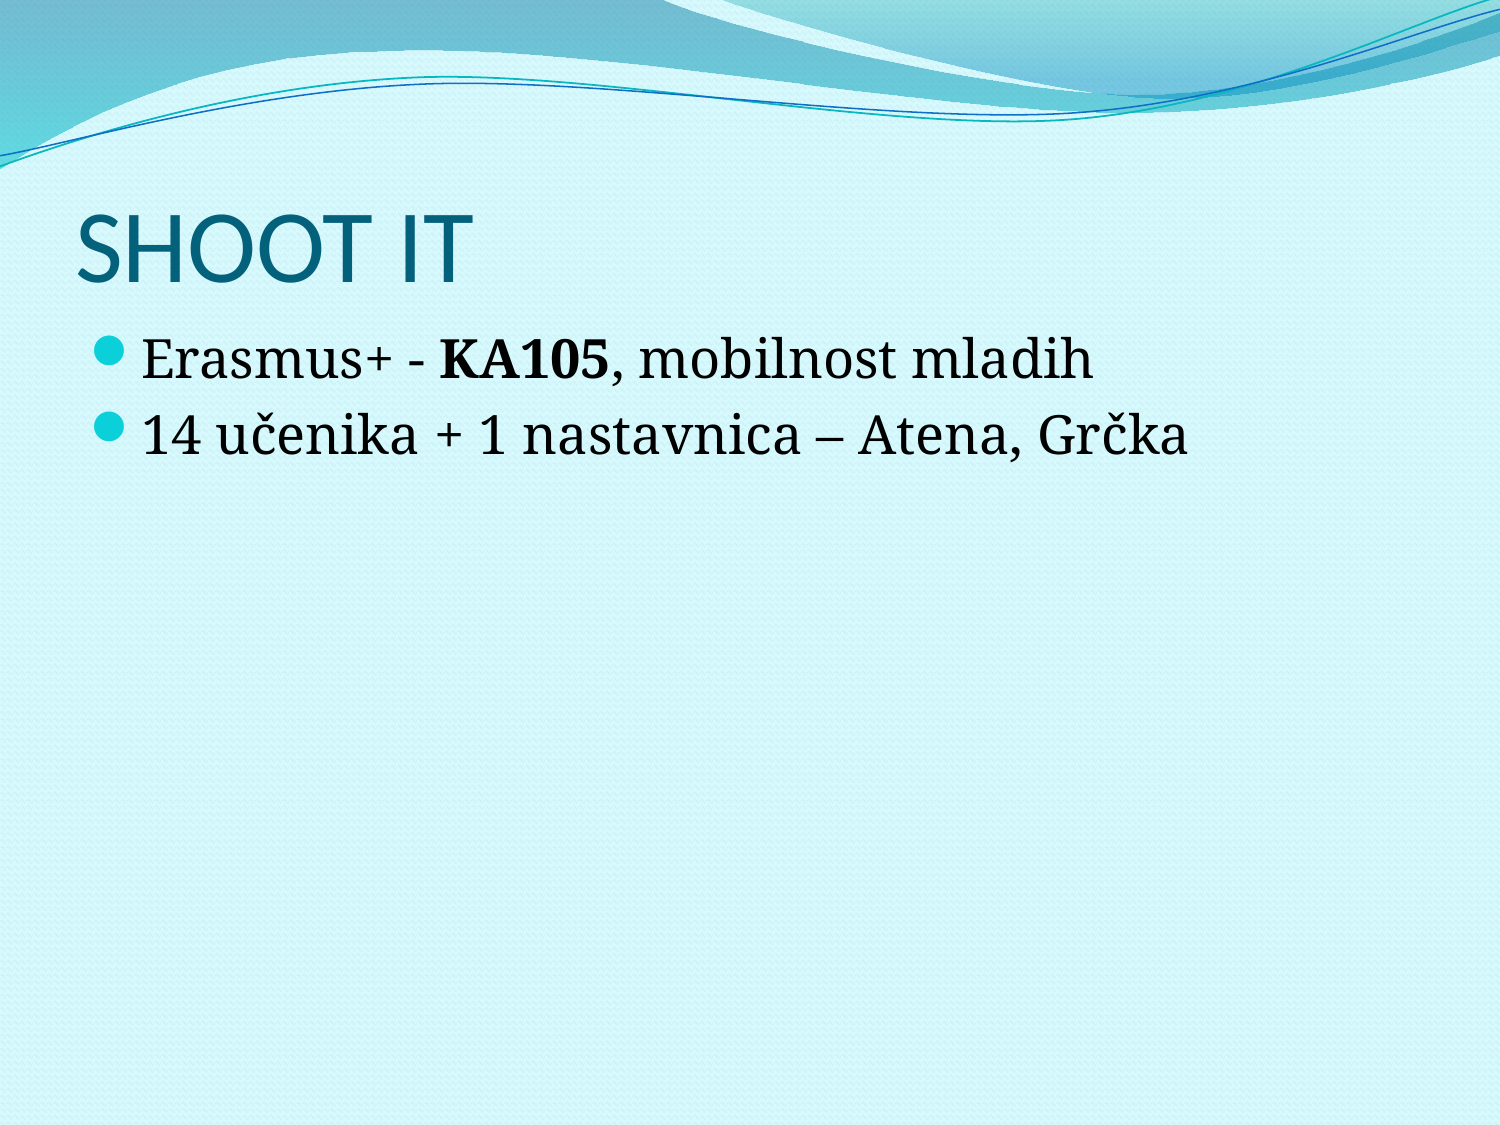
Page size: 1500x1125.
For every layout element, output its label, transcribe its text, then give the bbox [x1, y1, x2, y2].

list Erasmus+ - KA105, mobilnost mladih 14 učenika + 1 nastavnica – Atena, Grčka [75, 317, 1425, 1038]
title SHOOT IT [75, 115, 1425, 303]
